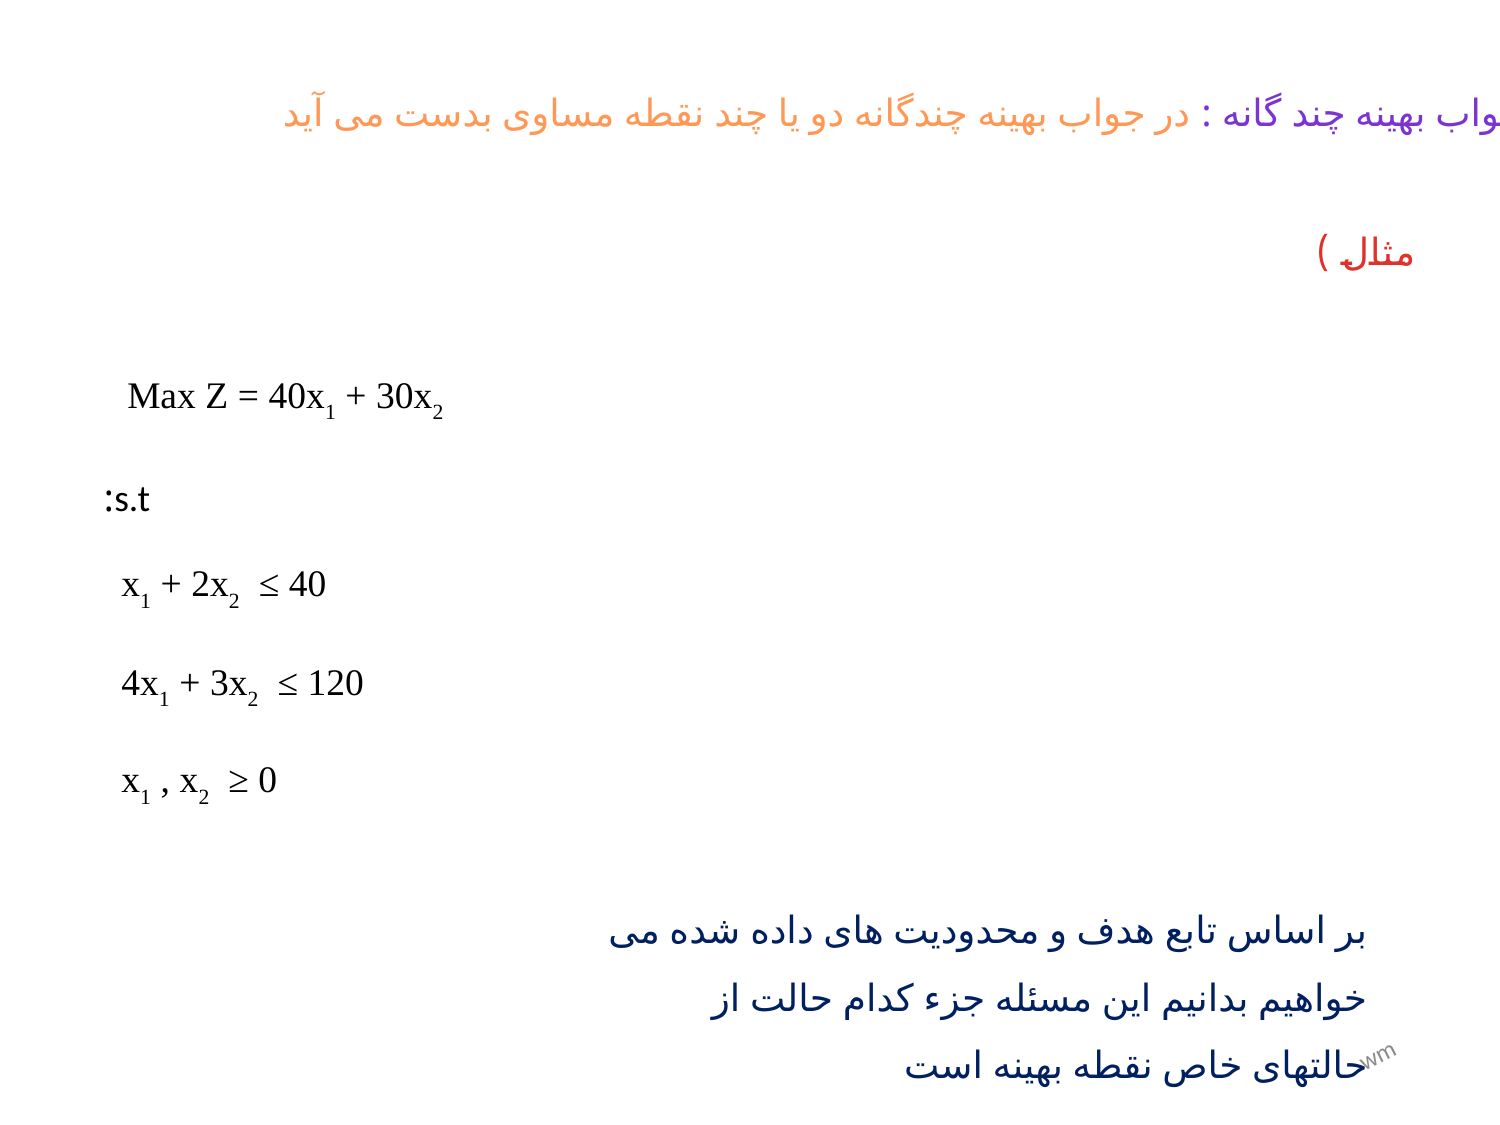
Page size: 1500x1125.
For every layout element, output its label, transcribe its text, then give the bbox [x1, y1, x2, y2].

text_box مثال ) [1160, 220, 1430, 281]
text_box x1 + 2x2 ≤ 40 4x1 + 3x2 ≤ 120 x1 , x2 ≥ 0 [106, 551, 400, 816]
text_box Max Z = 40x1 + 30x2 [112, 363, 469, 431]
text_box جواب بهینه چند گانه : در جواب بهینه چندگانه دو یا چند نقطه مساوی بدست می آید [268, 81, 1500, 142]
text_box wm [1207, 959, 1500, 1125]
text_box بر اساس تابع هدف و محدودیت های داده شده می خواهیم بدانیم این مسئله جزء کدام حالت از حالتهای خاص نقطه بهینه است [585, 876, 1383, 1094]
text_box s.t: [83, 466, 166, 527]
